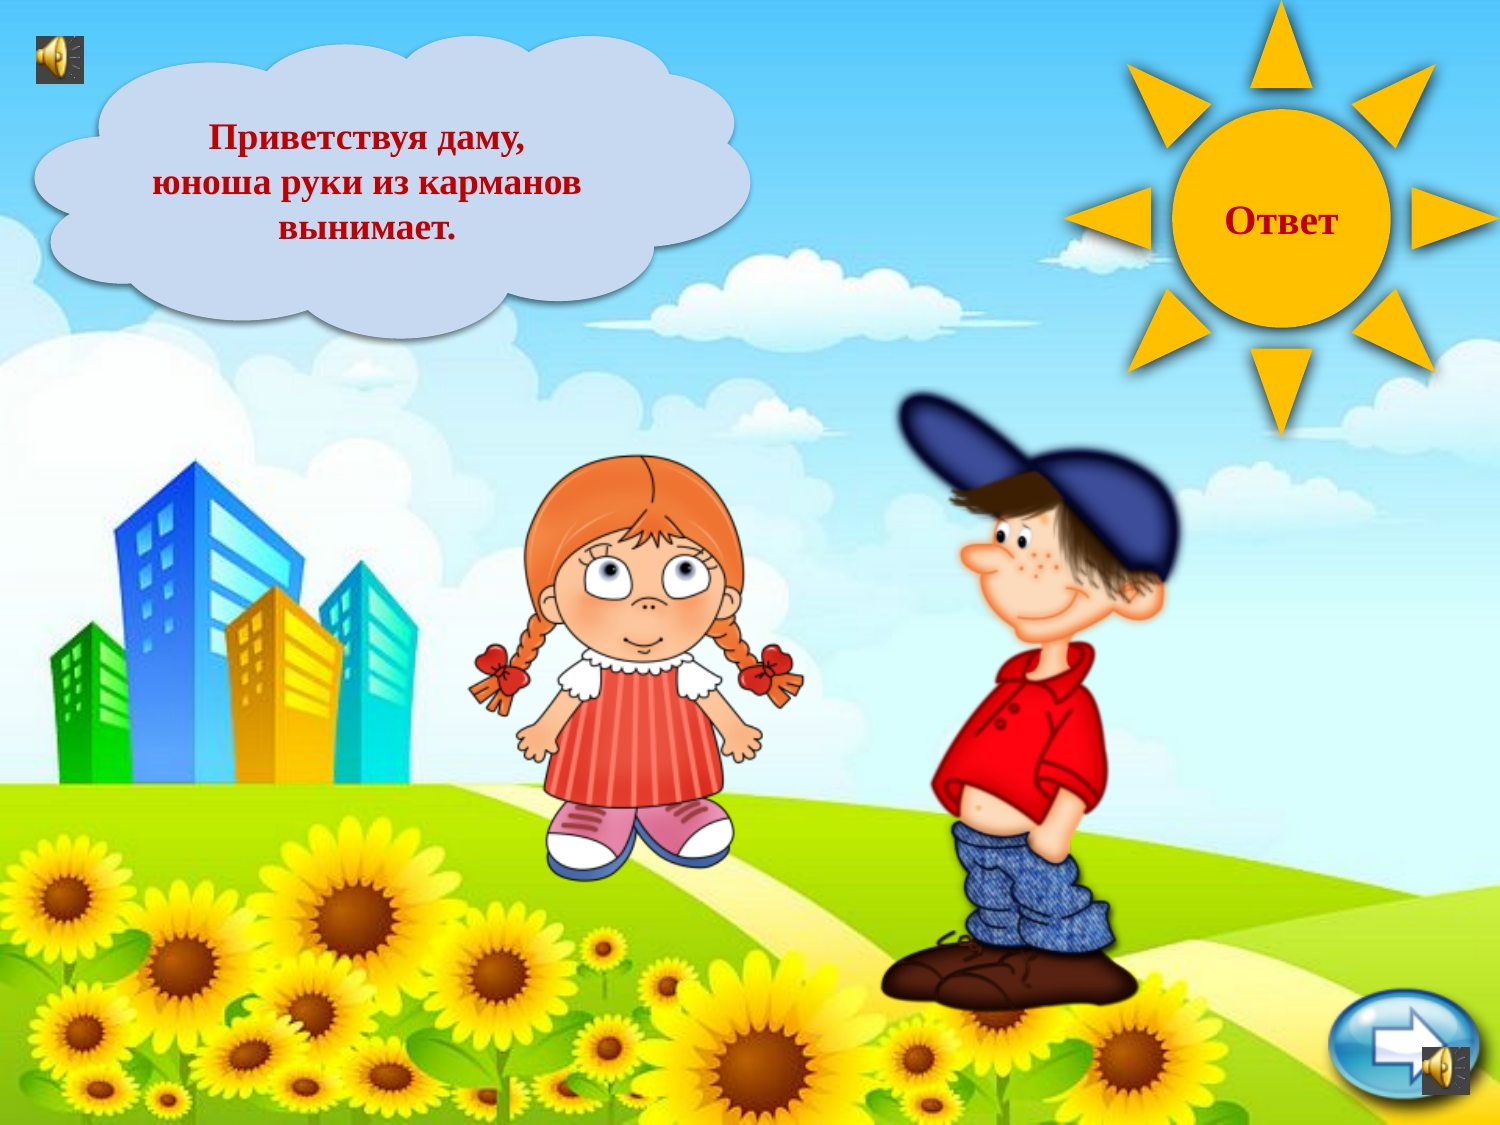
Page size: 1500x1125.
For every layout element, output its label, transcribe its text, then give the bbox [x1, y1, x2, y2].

text_box Ответ [1349, 62, 1438, 151]
text_box Ответ [1170, 107, 1393, 330]
text_box Ответ [1060, 185, 1154, 252]
text_box Ответ [1248, 0, 1315, 91]
picture [0, 0, 1500, 1125]
text_box Ответ [1124, 62, 1214, 151]
text_box Ответ [1248, 346, 1315, 440]
text_box Приветствуя даму, юноша руки из карманов вынимает. [32, 33, 753, 341]
text_box Ответ [1409, 185, 1500, 252]
text_box Ответ [1124, 286, 1214, 375]
text_box Ответ [1349, 286, 1438, 375]
